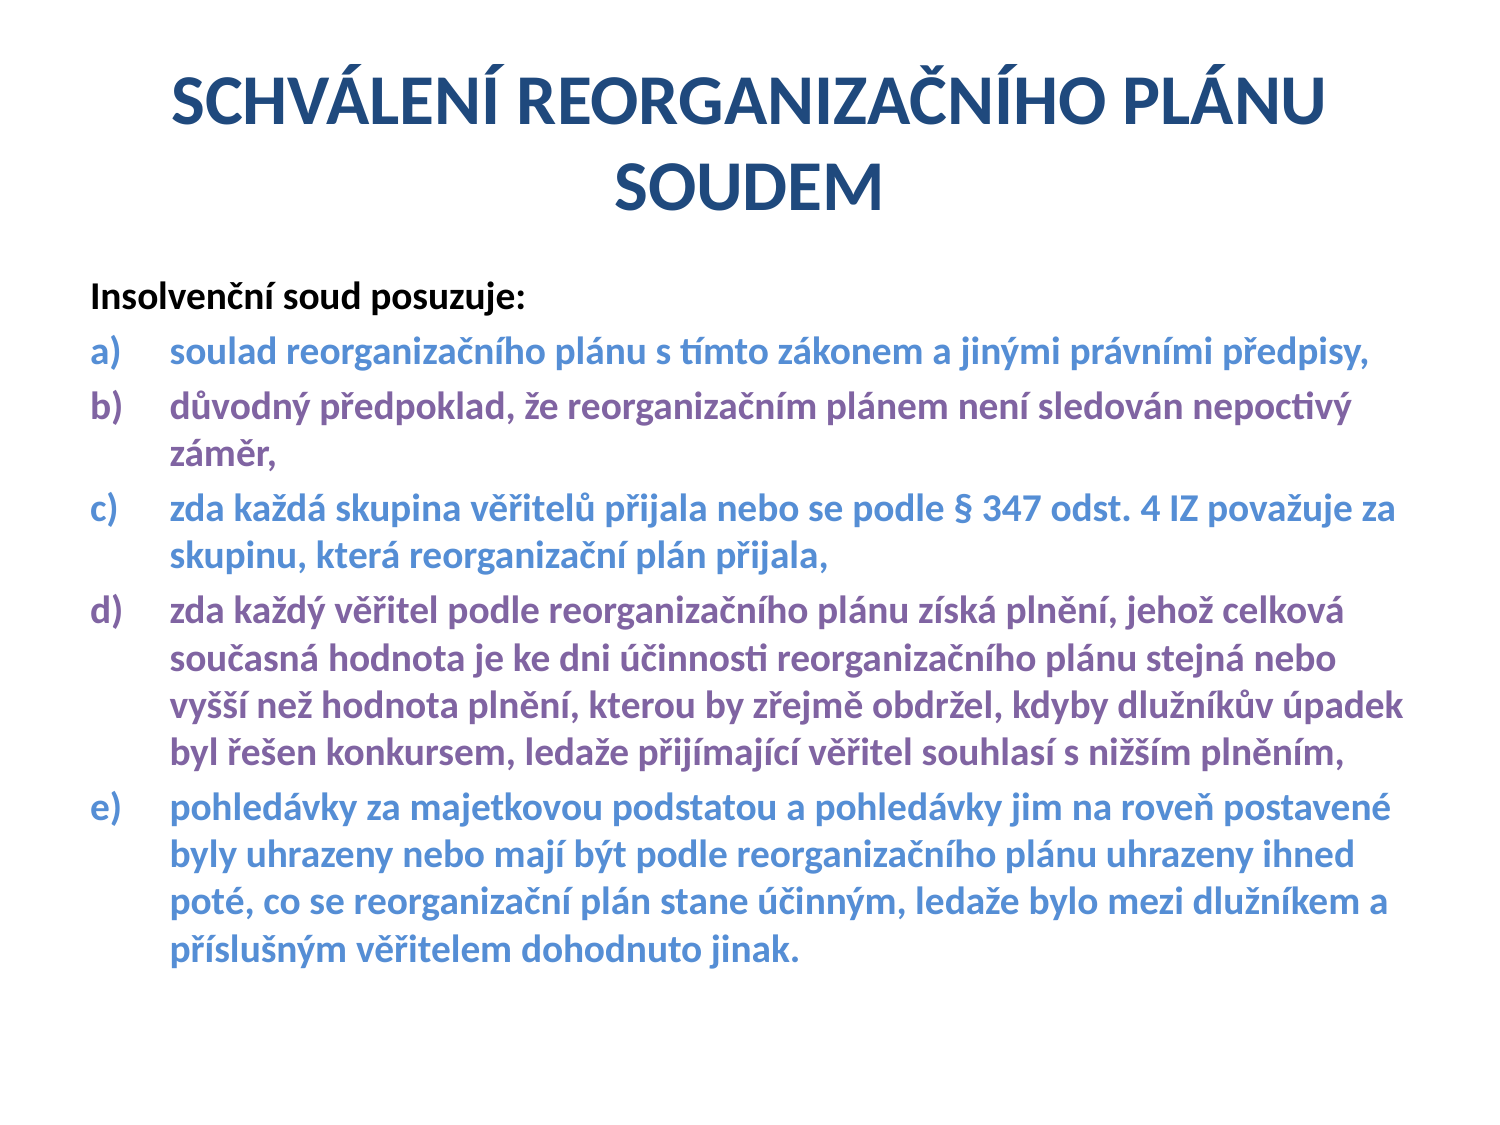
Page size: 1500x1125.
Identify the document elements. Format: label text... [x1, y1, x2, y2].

title SCHVÁLENÍ REORGANIZAČNÍHO PLÁNU SOUDEM [75, 45, 1425, 233]
list Insolvenční soud posuzuje: soulad reorganizačního plánu s tímto zákonem a jinými právními předpisy, důvodný předpoklad, že reorganizačním plánem není sledován nepoctivý záměr, zda každá skupina věřitelů přijala nebo se podle § 347 odst. 4 IZ považuje za skupinu, která reorganizační plán přijala, zda každý věřitel podle reorganizačního plánu získá plnění, jehož celková současná hodnota je ke dni účinnosti reorganizačního plánu stejná nebo vyšší než hodnota plnění, kterou by zřejmě obdržel, kdyby dlužníkův úpadek byl řešen konkursem, ledaže přijímající věřitel souhlasí s nižším plněním, pohledávky za majetkovou podstatou a pohledávky jim na roveň postavené byly uhrazeny nebo mají být podle reorganizačního plánu uhrazeny ihned poté, co se reorganizační plán stane účinným, ledaže bylo mezi dlužníkem a příslušným věřitelem dohodnuto jinak. [75, 262, 1425, 1005]
